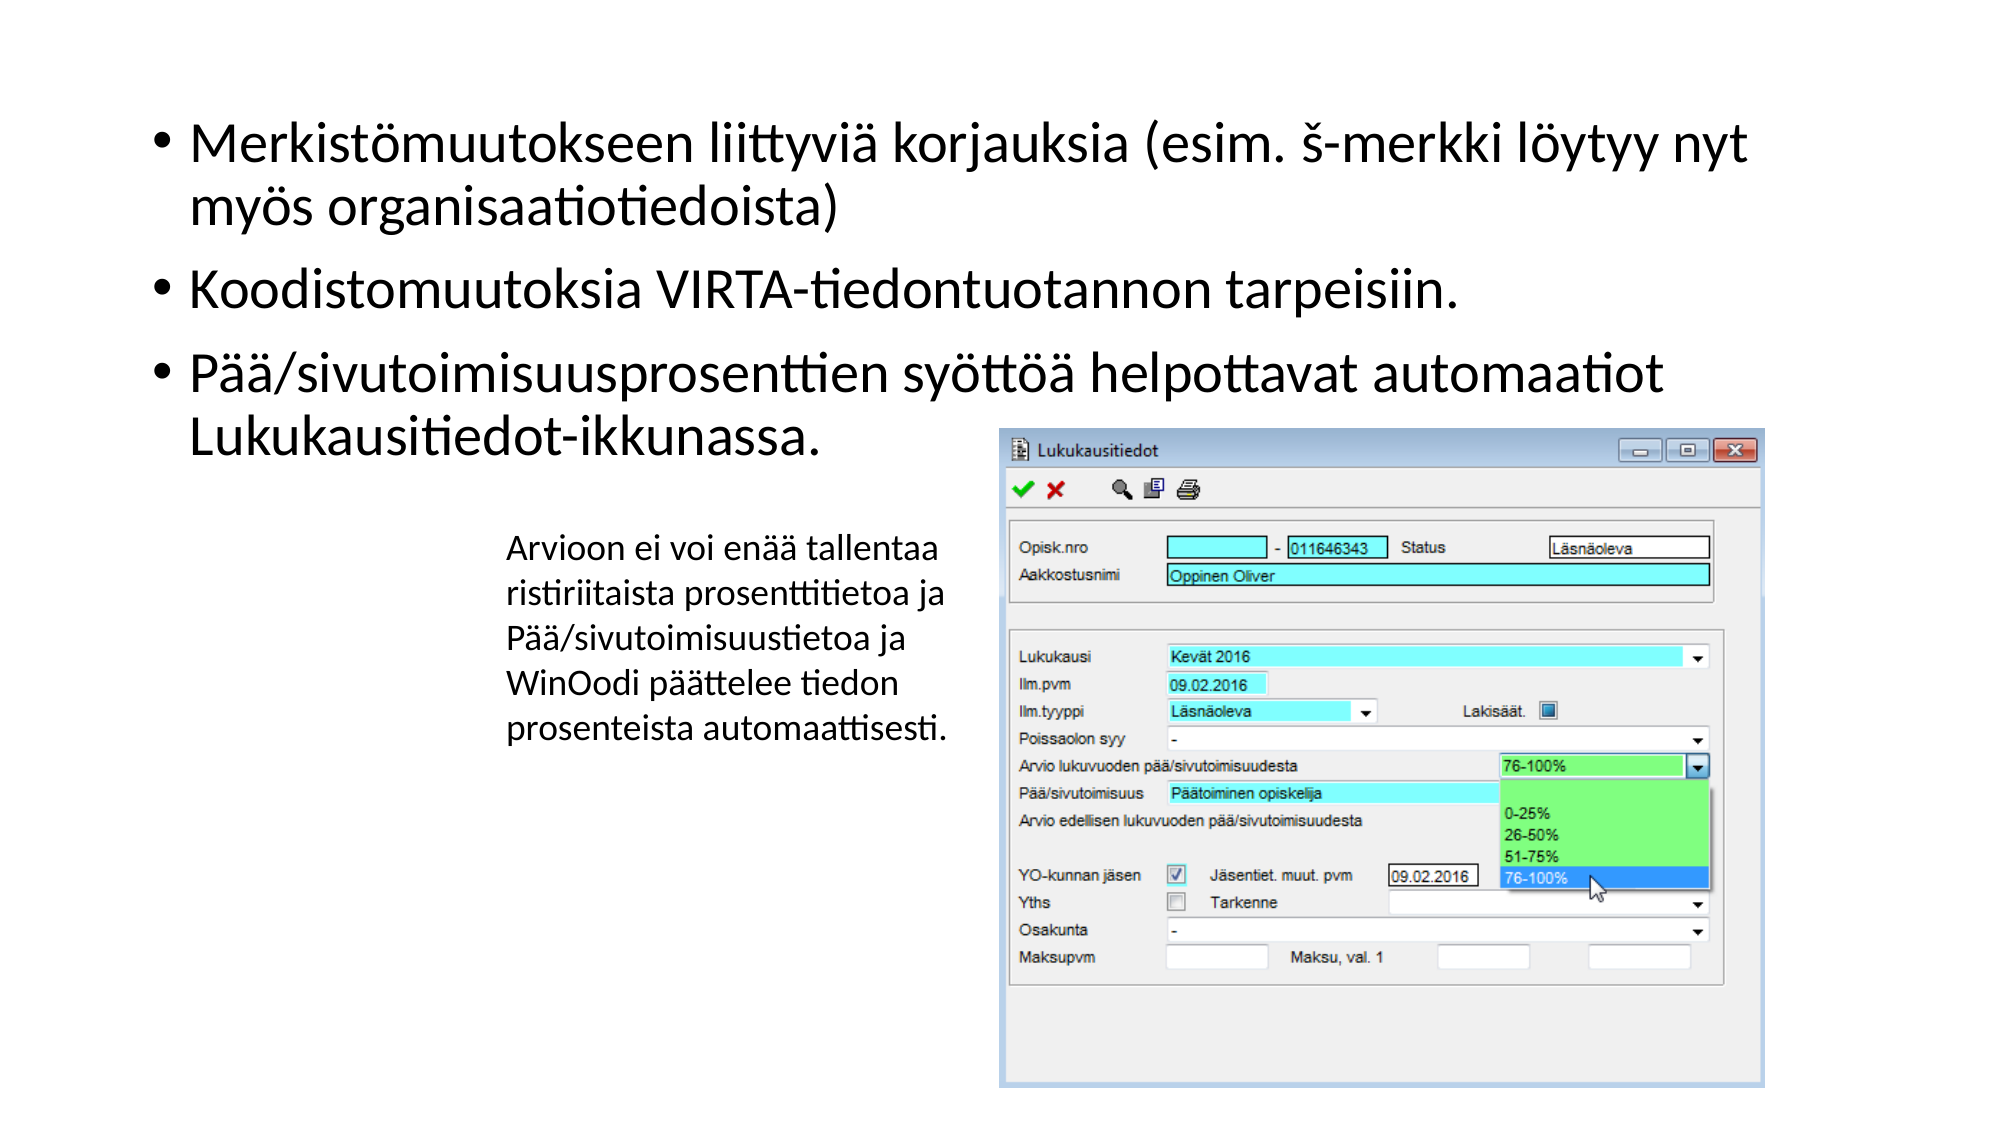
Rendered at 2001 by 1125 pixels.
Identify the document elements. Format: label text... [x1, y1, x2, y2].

picture [999, 428, 1765, 1088]
text_box Arvioon ei voi enää tallentaa ristiriitaista prosenttitietoa ja Pää/sivutoimisuustietoa ja WinOodi päättelee tiedon prosenteista automaattisesti. [491, 515, 975, 756]
list Merkistömuutokseen liittyviä korjauksia (esim. š-merkki löytyy nyt myös organisaatiotiedoista) Koodistomuutoksia VIRTA-tiedontuotannon tarpeisiin. Pää/sivutoimisuusprosenttien syöttöä helpottavat automaatiot Lukukausitiedot-ikkunassa. [137, 104, 1863, 1014]
